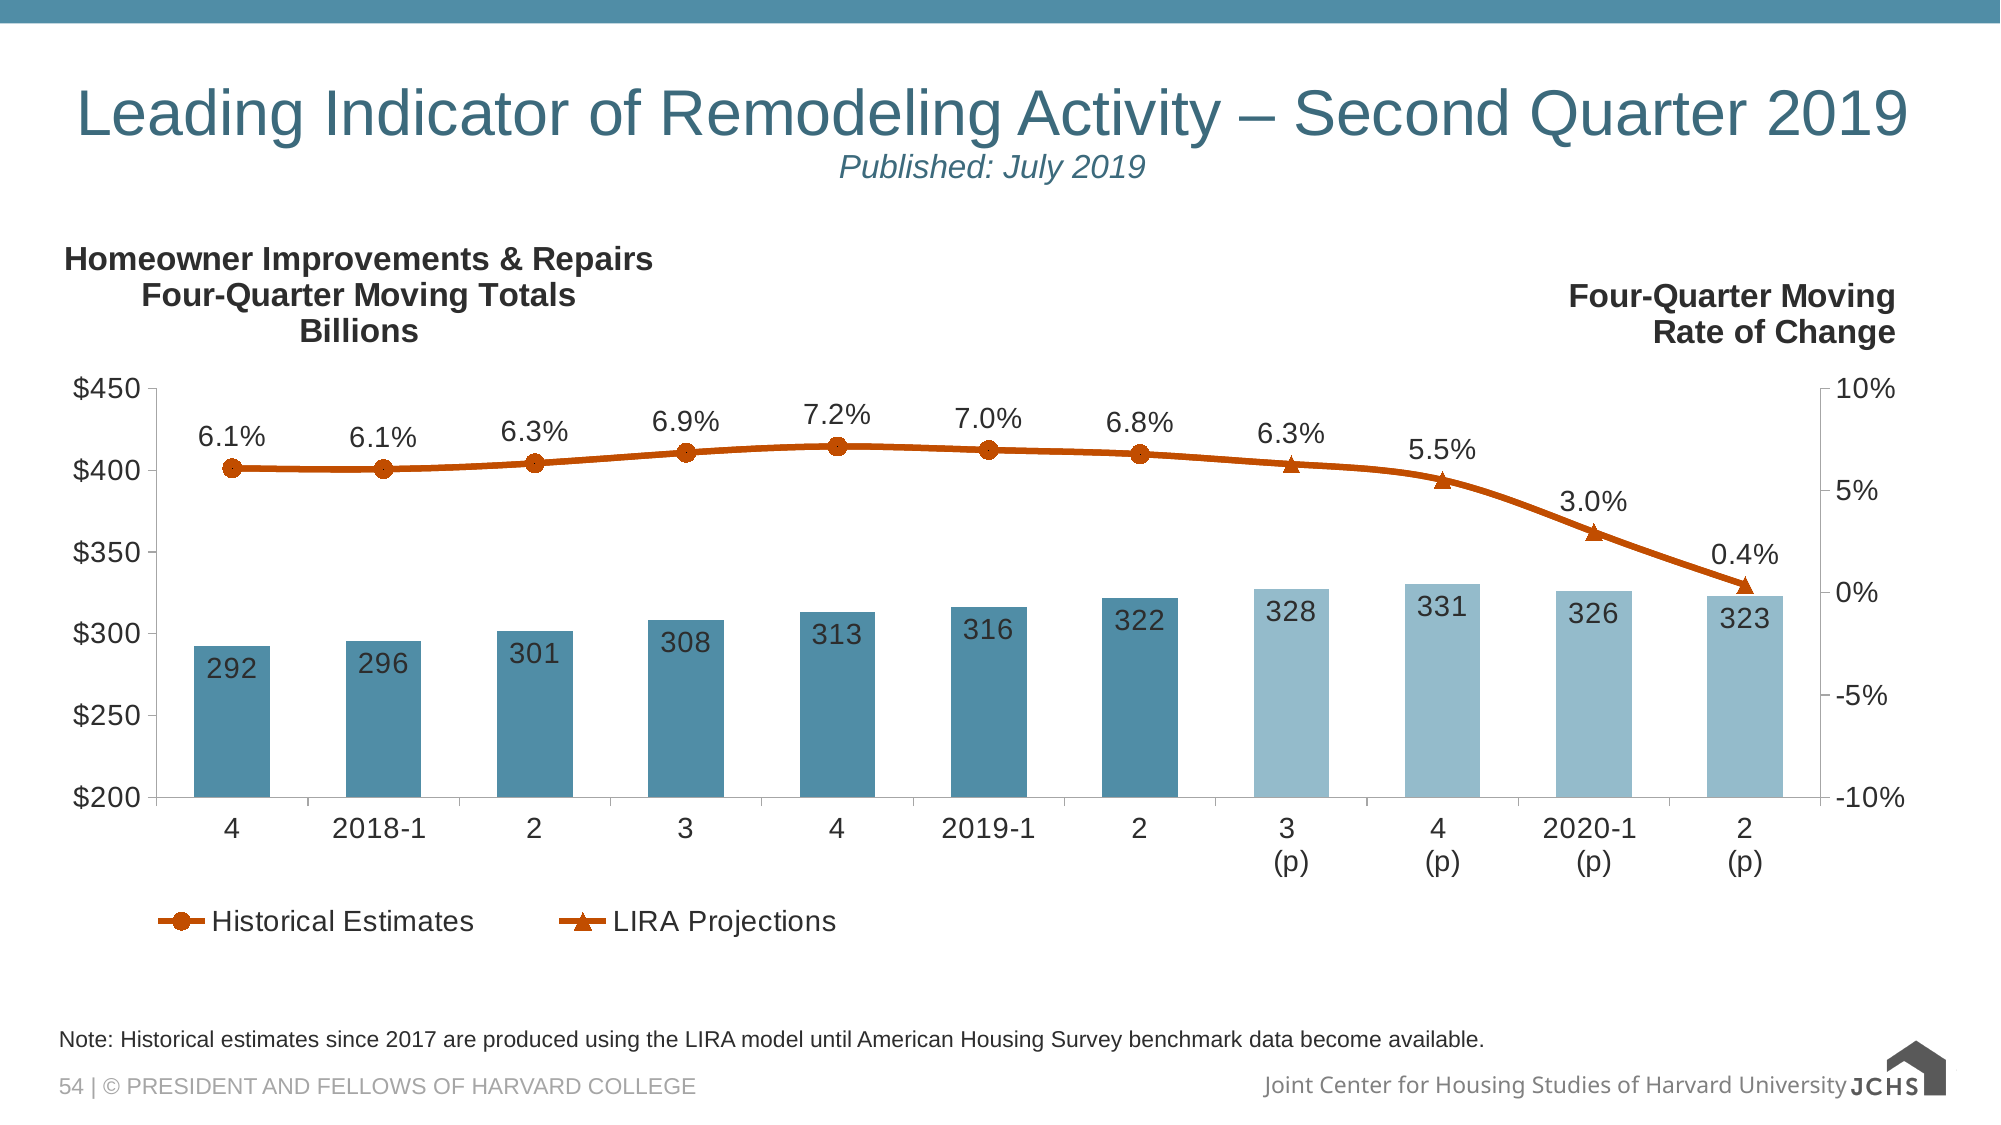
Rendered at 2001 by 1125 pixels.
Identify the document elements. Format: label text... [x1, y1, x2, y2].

title Leading Indicator of Remodeling Activity – Second Quarter 2019 Published: July 2019 [43, 59, 1942, 206]
chart [43, 218, 1942, 948]
picture [1839, 1031, 1957, 1105]
list Note: Historical estimates since 2017 are produced using the LIRA model until American Housing Survey benchmark data become available. [43, 972, 1807, 1060]
